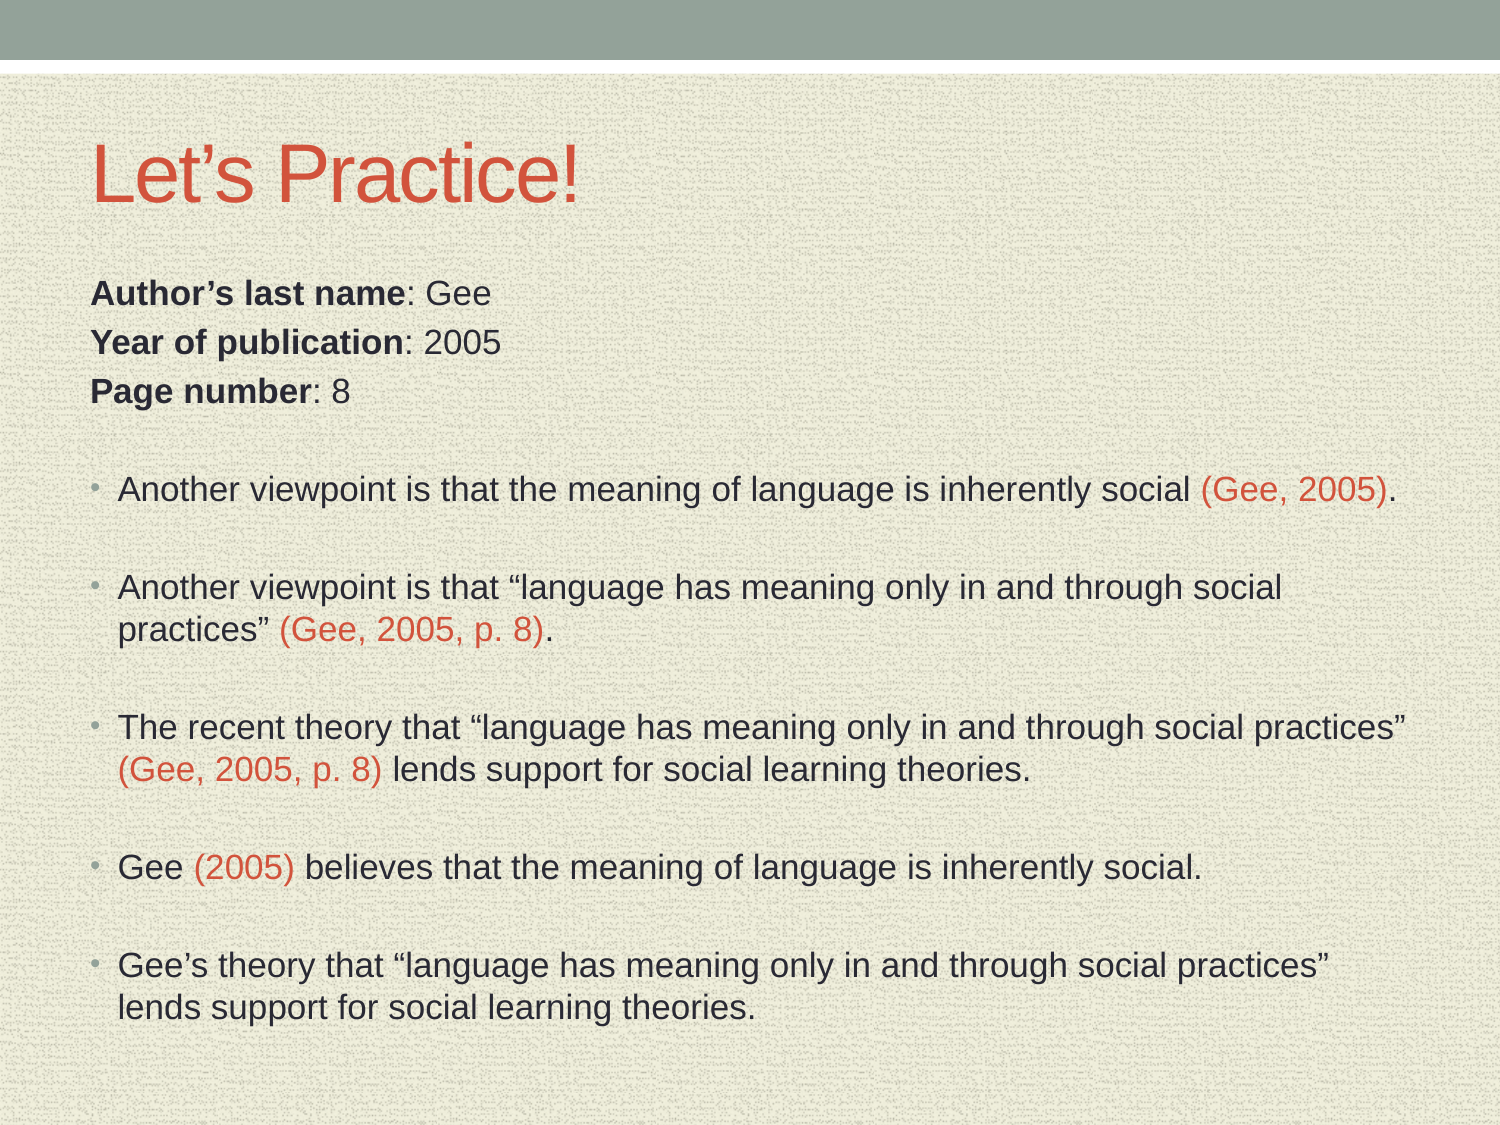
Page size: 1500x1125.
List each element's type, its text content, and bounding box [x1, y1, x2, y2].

list Author’s last name: Gee Year of publication: 2005 Page number: 8 Another viewpoint is that the meaning of language is inherently social (Gee, 2005). Another viewpoint is that “language has meaning only in and through social practices” (Gee, 2005, p. 8). The recent theory that “language has meaning only in and through social practices” (Gee, 2005, p. 8) lends support for social learning theories. Gee (2005) believes that the meaning of language is inherently social. Gee’s theory that “language has meaning only in and through social practices” lends support for social learning theories. [75, 262, 1425, 1063]
title Let’s Practice! [75, 87, 1425, 250]
